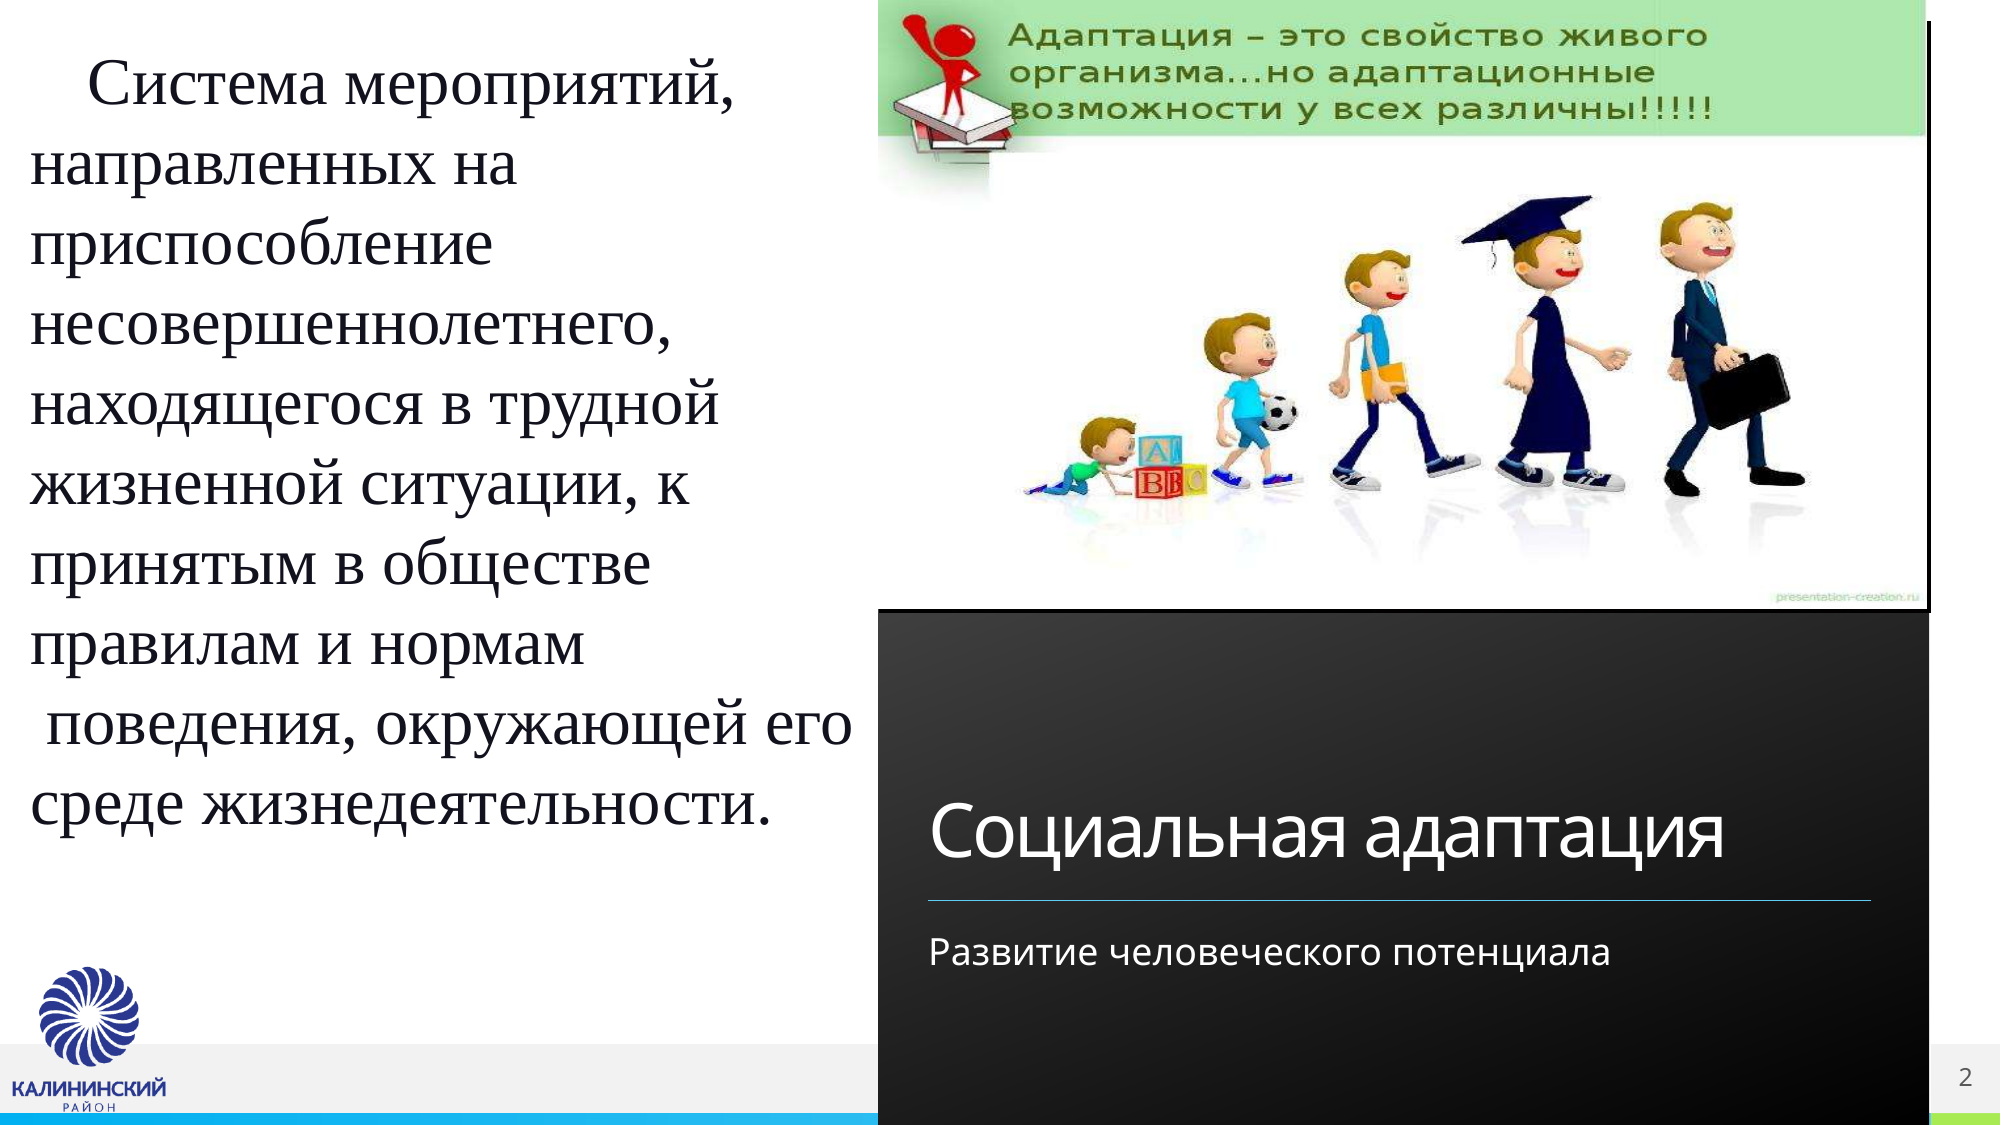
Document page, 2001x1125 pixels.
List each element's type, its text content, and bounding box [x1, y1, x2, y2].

picture [878, 0, 1927, 609]
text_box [878, 21, 1931, 614]
list Развитие человеческого потенциала [928, 928, 1698, 1112]
title Социальная адаптация [928, 653, 1872, 874]
slide_number 2 [1931, 1044, 2000, 1114]
picture [0, 958, 186, 1112]
list Система мероприятий, направленных на приспособление несовершеннолетнего, находящегося в трудной жизненной ситуации, к принятым в обществе правилам и нормам поведения, окружающей его среде жизнедеятельности. [30, 37, 906, 874]
